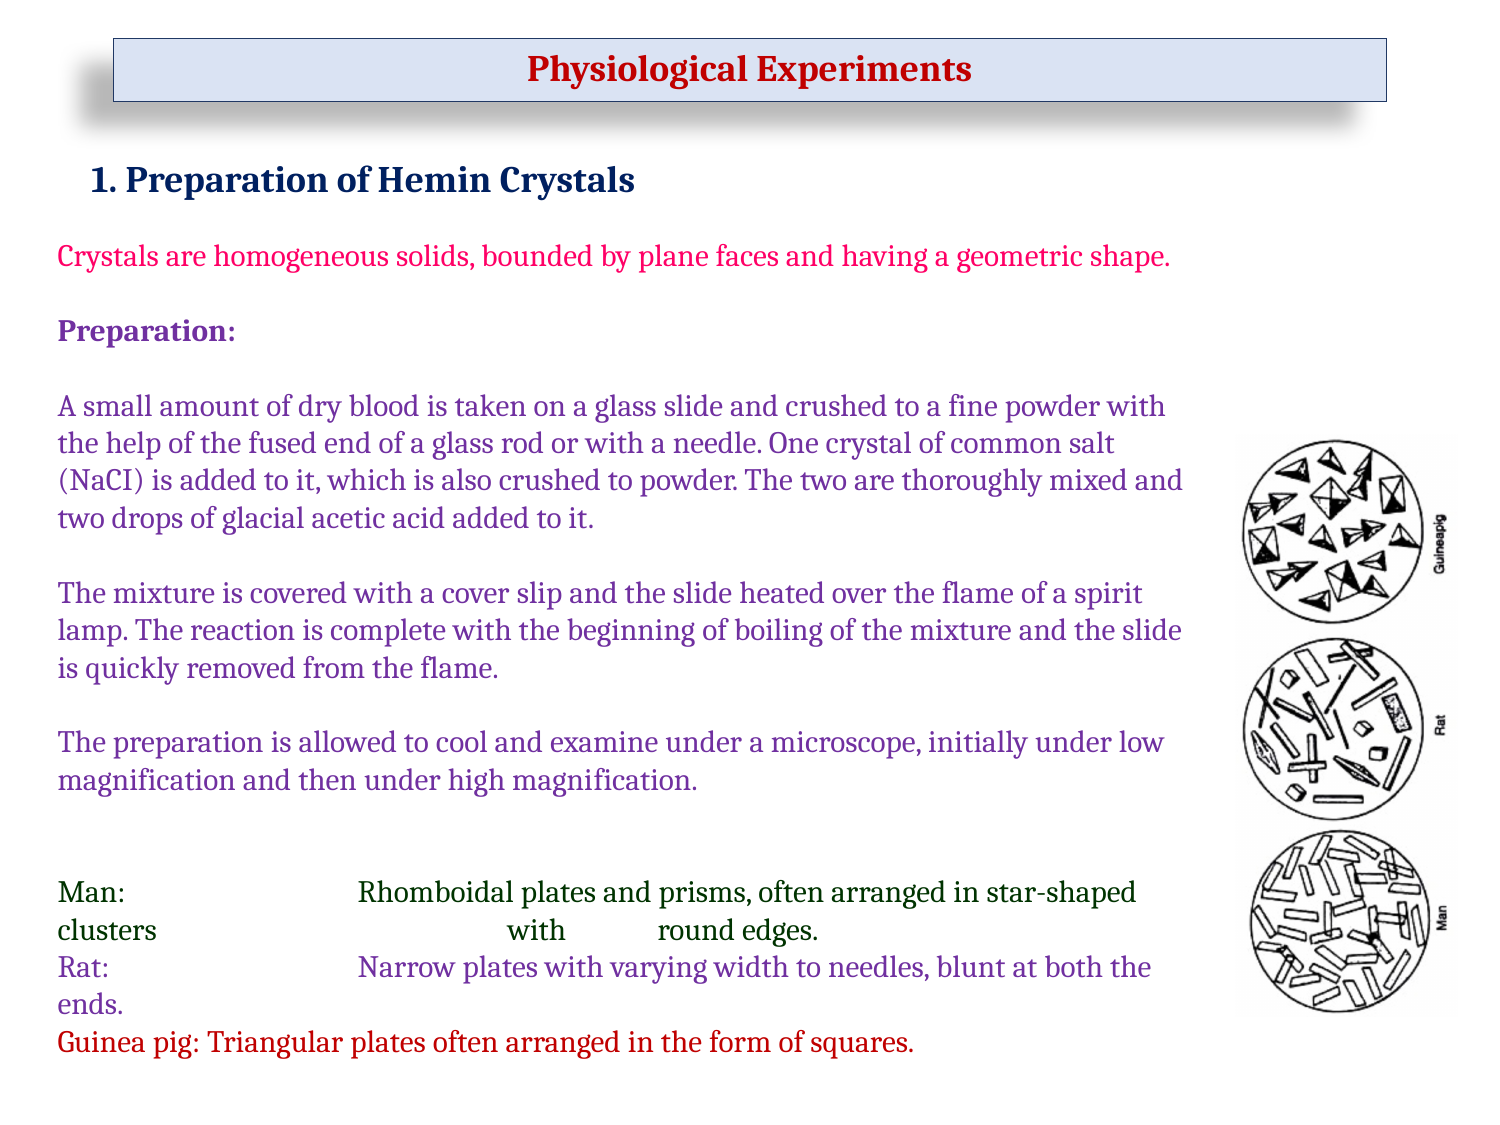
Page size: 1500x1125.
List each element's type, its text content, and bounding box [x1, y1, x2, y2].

text_box Crystals are homogeneous solids, bounded by plane faces and having a geometric shape. Preparation: A small amount of dry blood is taken on a glass slide and crushed to a fine powder with the help of the fused end of a glass rod or with a needle. One crystal of common salt (NaCI) is added to it, which is also crushed to powder. The two are thoroughly mixed and two drops of glacial acetic acid added to it. The mixture is covered with a cover slip and the slide heated over the flame of a spirit lamp. The reaction is complete with the beginning of boiling of the mixture and the slide is quickly removed from the flame. The preparation is allowed to cool and examine under a microscope, initially under low magnification and then under high magni­fication. Man: Rhomboidal plates and prisms, often arranged in star-shaped clusters with round edges. Rat: Narrow plates with varying width to needles, blunt at both the ends. Guinea pig: Triangular plates often arranged in the form of squares. [42, 227, 1218, 1067]
text_box Physiological Experiments [113, 38, 1387, 102]
picture [1055, 435, 1500, 1016]
text_box 1. Preparation of Hemin Crystals [76, 147, 651, 208]
